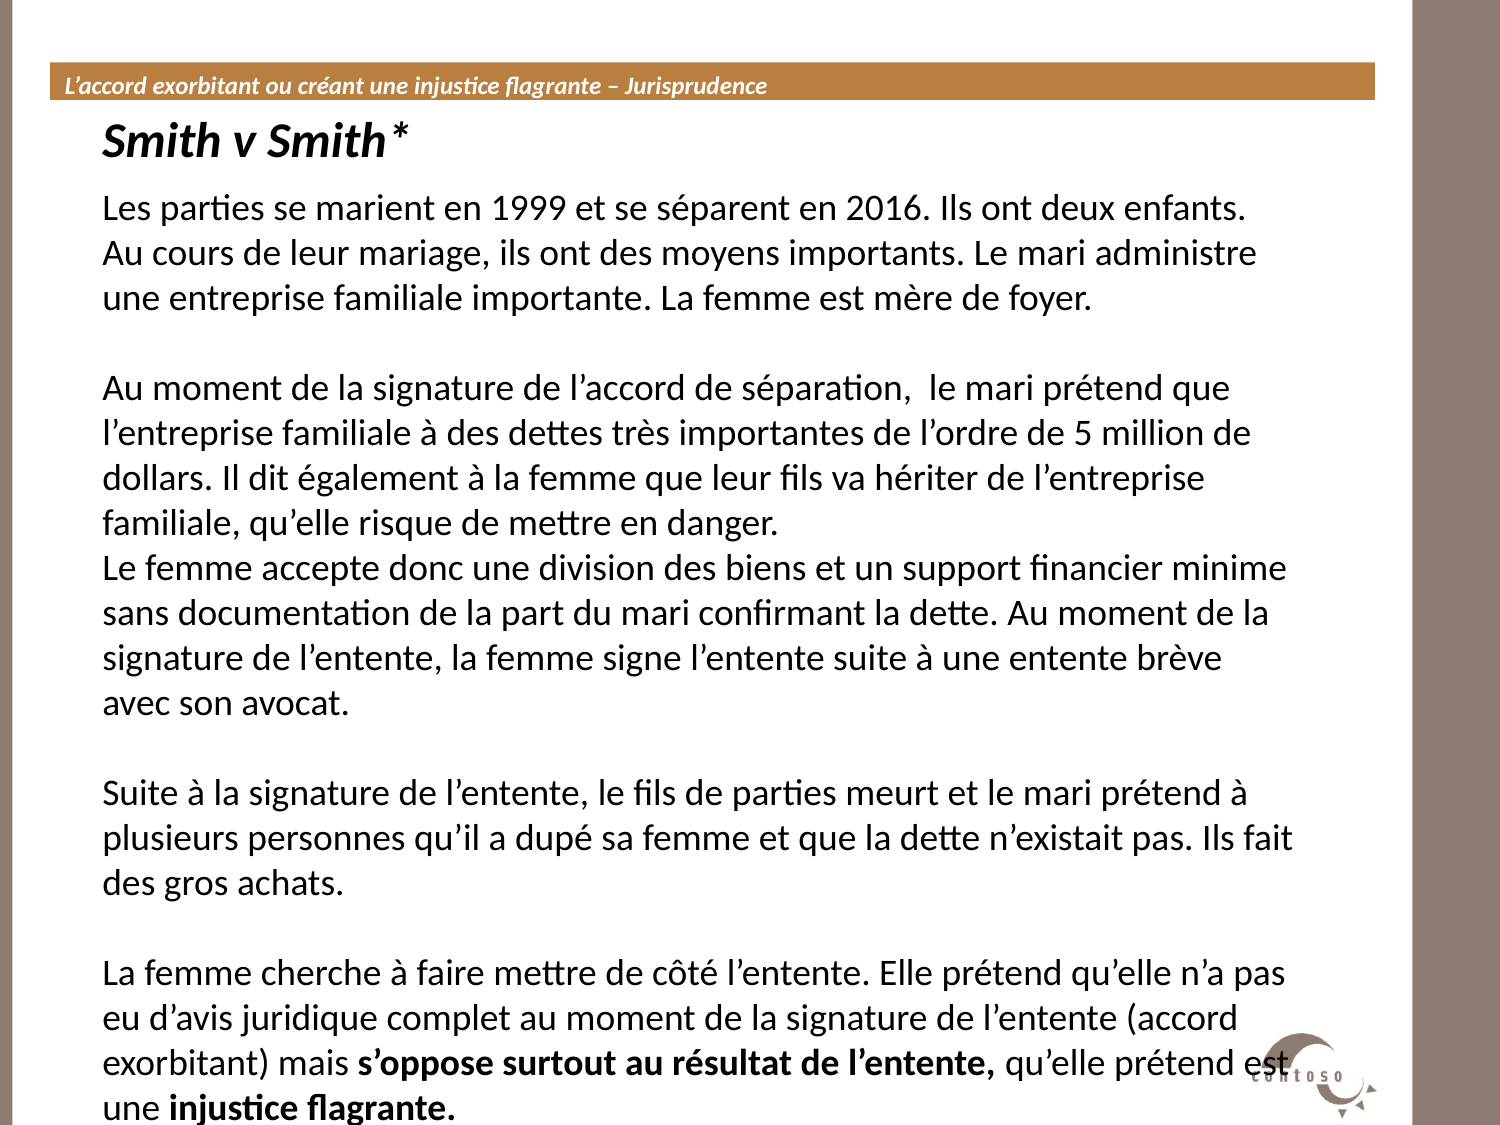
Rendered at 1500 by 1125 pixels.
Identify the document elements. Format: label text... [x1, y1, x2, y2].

list L’accord exorbitant ou créant une injustice flagrante – Jurisprudence [50, 62, 1375, 100]
text_box Smith v Smith* [87, 99, 925, 175]
text_box Les parties se marient en 1999 et se séparent en 2016. Ils ont deux enfants. Au cours de leur mariage, ils ont des moyens importants. Le mari administre une entreprise familiale importante. La femme est mère de foyer. Au moment de la signature de l’accord de séparation, le mari prétend que l’entreprise familiale à des dettes très importantes de l’ordre de 5 million de dollars. Il dit également à la femme que leur fils va hériter de l’entreprise familiale, qu’elle risque de mettre en danger. Le femme accepte donc une division des biens et un support financier minime sans documentation de la part du mari confirmant la dette. Au moment de la signature de l’entente, la femme signe l’entente suite à une entente brève avec son avocat. Suite à la signature de l’entente, le fils de parties meurt et le mari prétend à plusieurs personnes qu’il a dupé sa femme et que la dette n’existait pas. Ils fait des gros achats. La femme cherche à faire mettre de côté l’entente. Elle prétend qu’elle n’a pas eu d’avis juridique complet au moment de la signature de l’entente (accord exorbitant) mais s’oppose surtout au résultat de l’entente, qu’elle prétend est une injustice flagrante. [87, 175, 1313, 1125]
